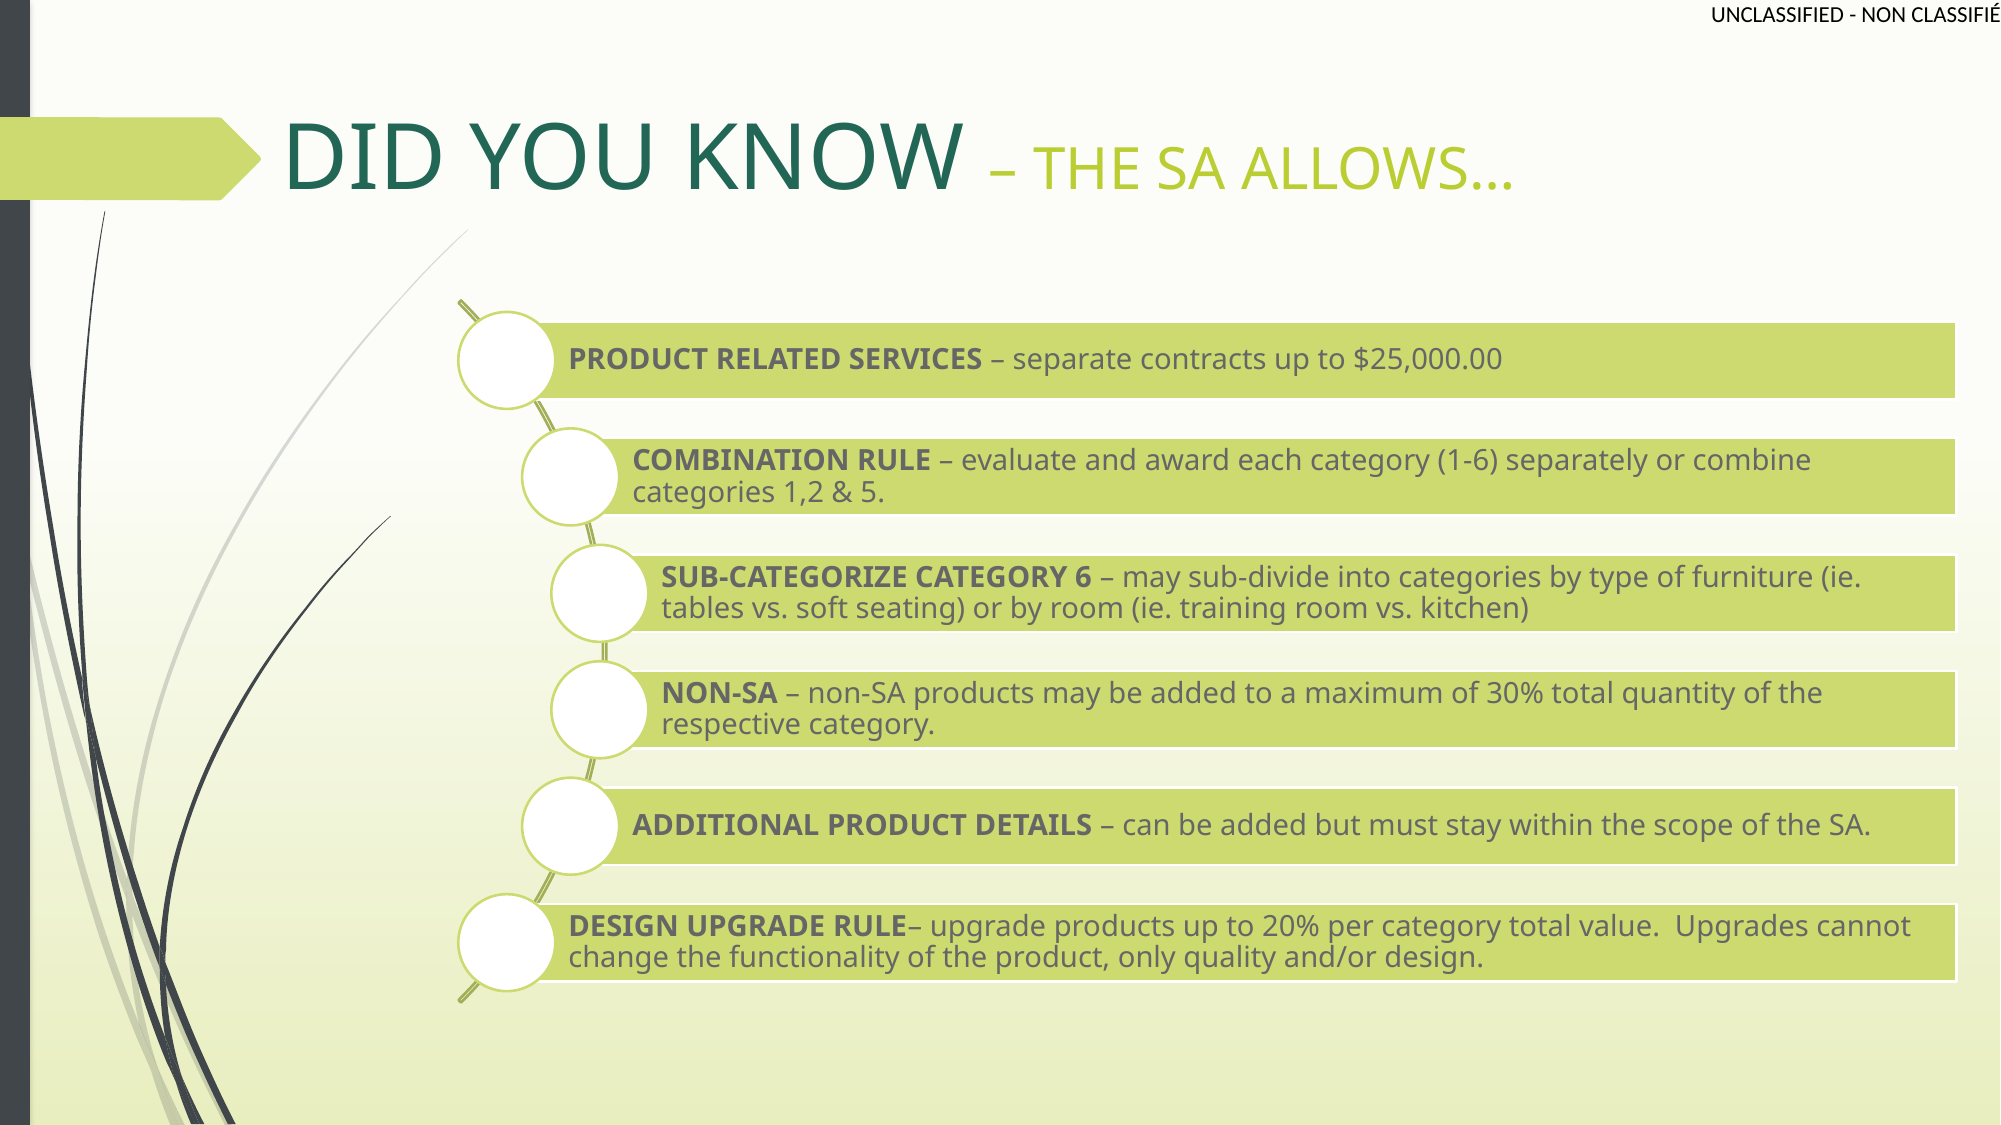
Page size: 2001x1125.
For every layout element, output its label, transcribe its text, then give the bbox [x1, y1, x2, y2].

text_box DID YOU KNOW – THE SA ALLOWS… [244, 54, 1907, 266]
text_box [447, 282, 1968, 1021]
